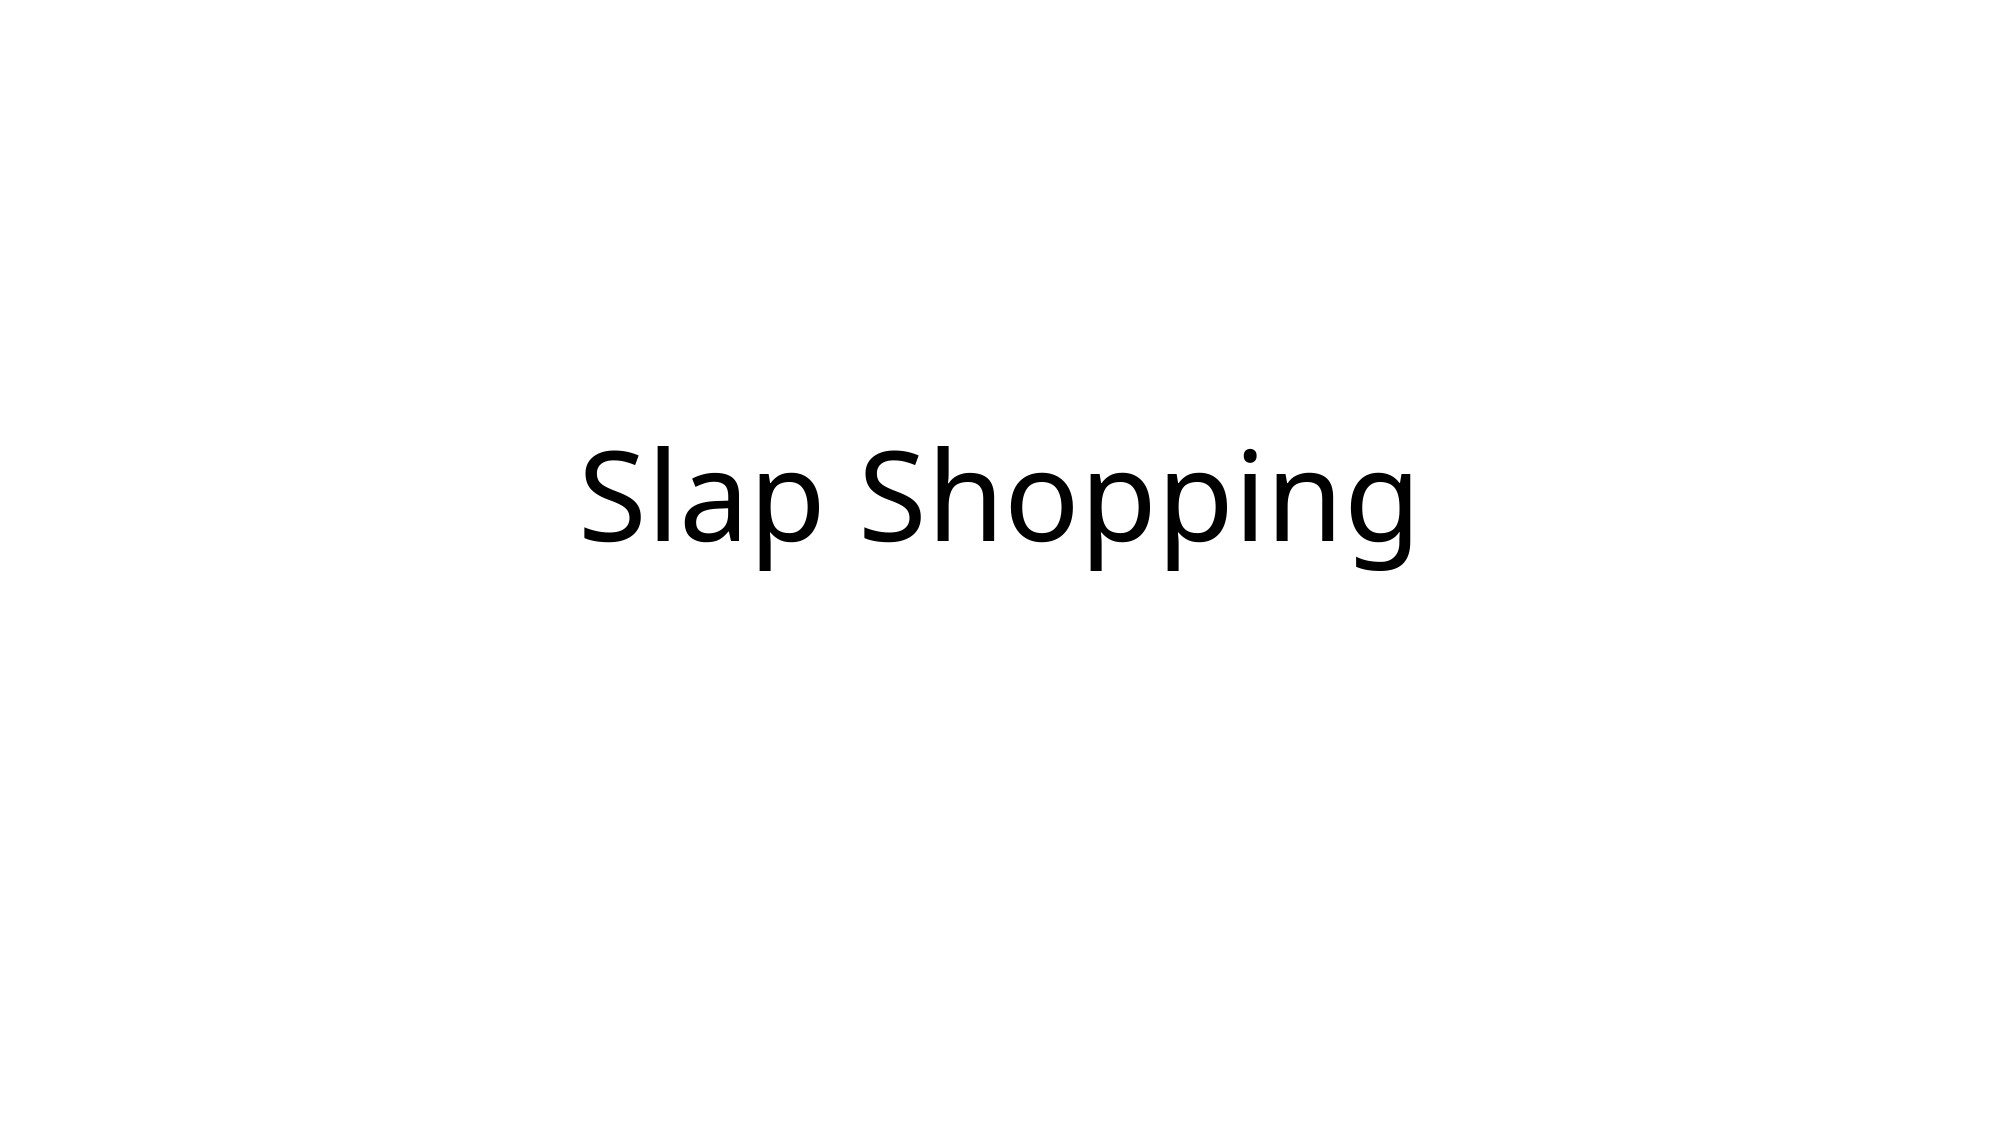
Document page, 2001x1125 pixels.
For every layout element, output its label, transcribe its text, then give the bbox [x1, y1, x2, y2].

title Slap Shopping [249, 184, 1750, 576]
